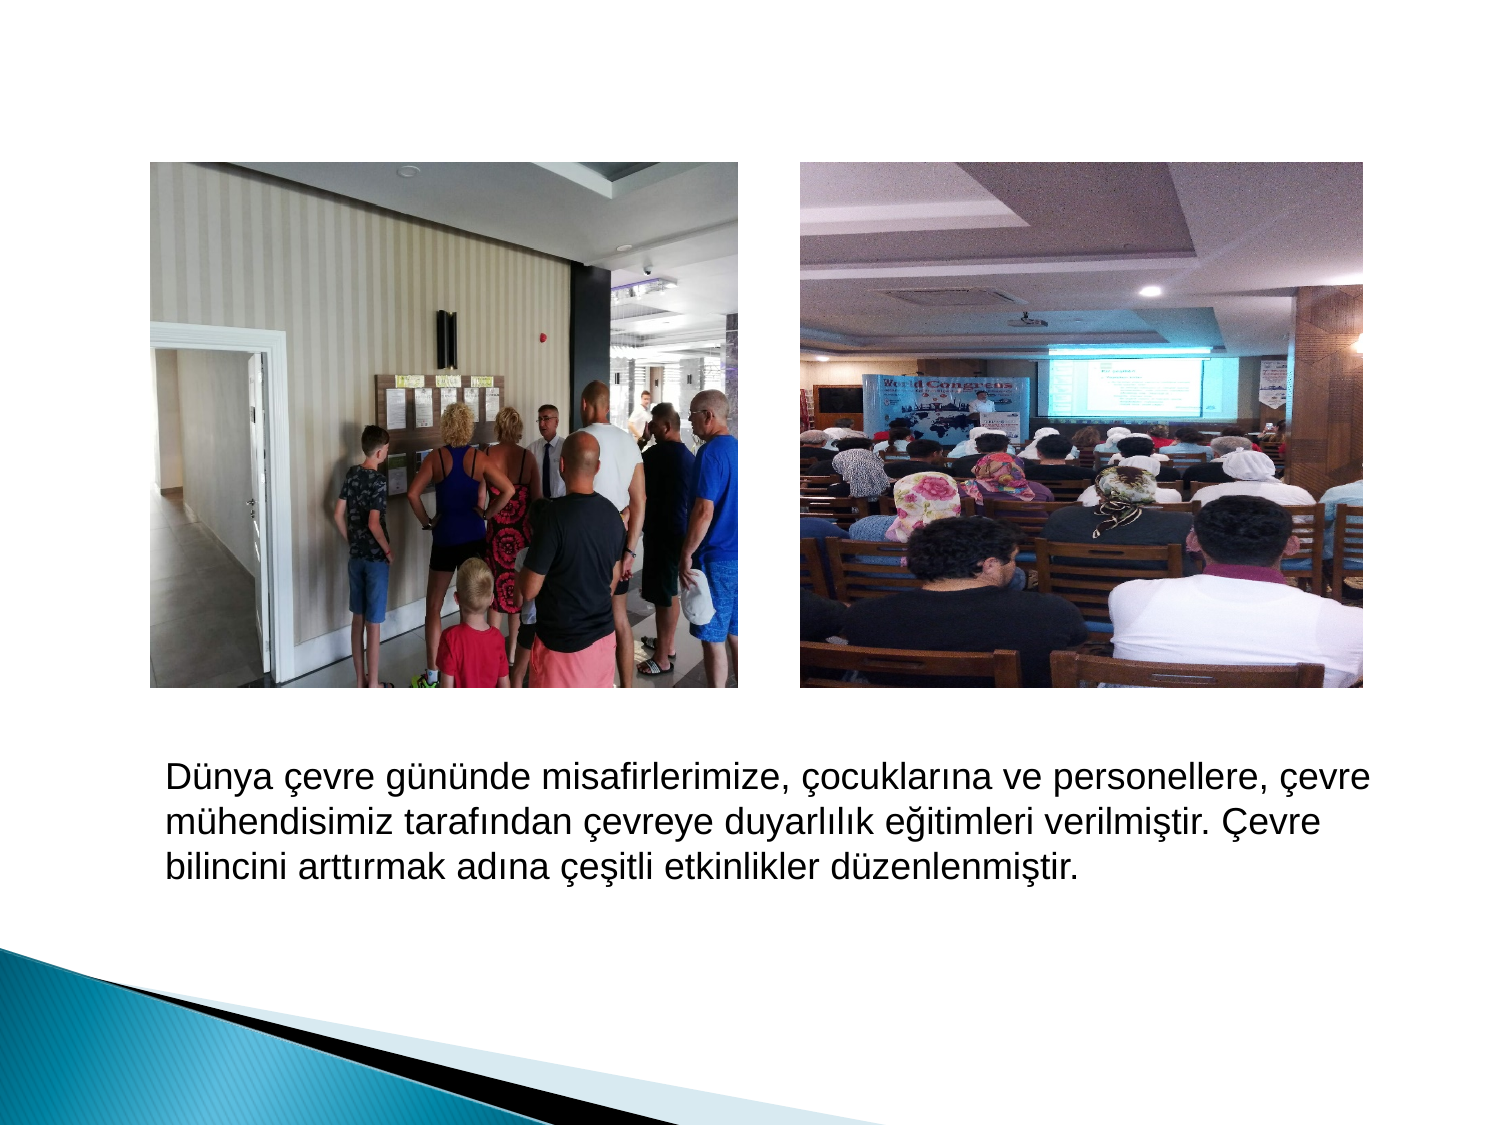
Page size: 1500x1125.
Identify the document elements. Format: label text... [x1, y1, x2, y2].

text_box Dünya çevre gününde misafirlerimize, çocuklarına ve personellere, çevre mühendisimiz tarafından çevreye duyarlılık eğitimleri verilmiştir. Çevre bilincini arttırmak adına çeşitli etkinlikler düzenlenmiştir. [150, 699, 1400, 895]
picture [0, 946, 559, 1125]
picture [149, 162, 738, 688]
picture [799, 162, 1363, 688]
